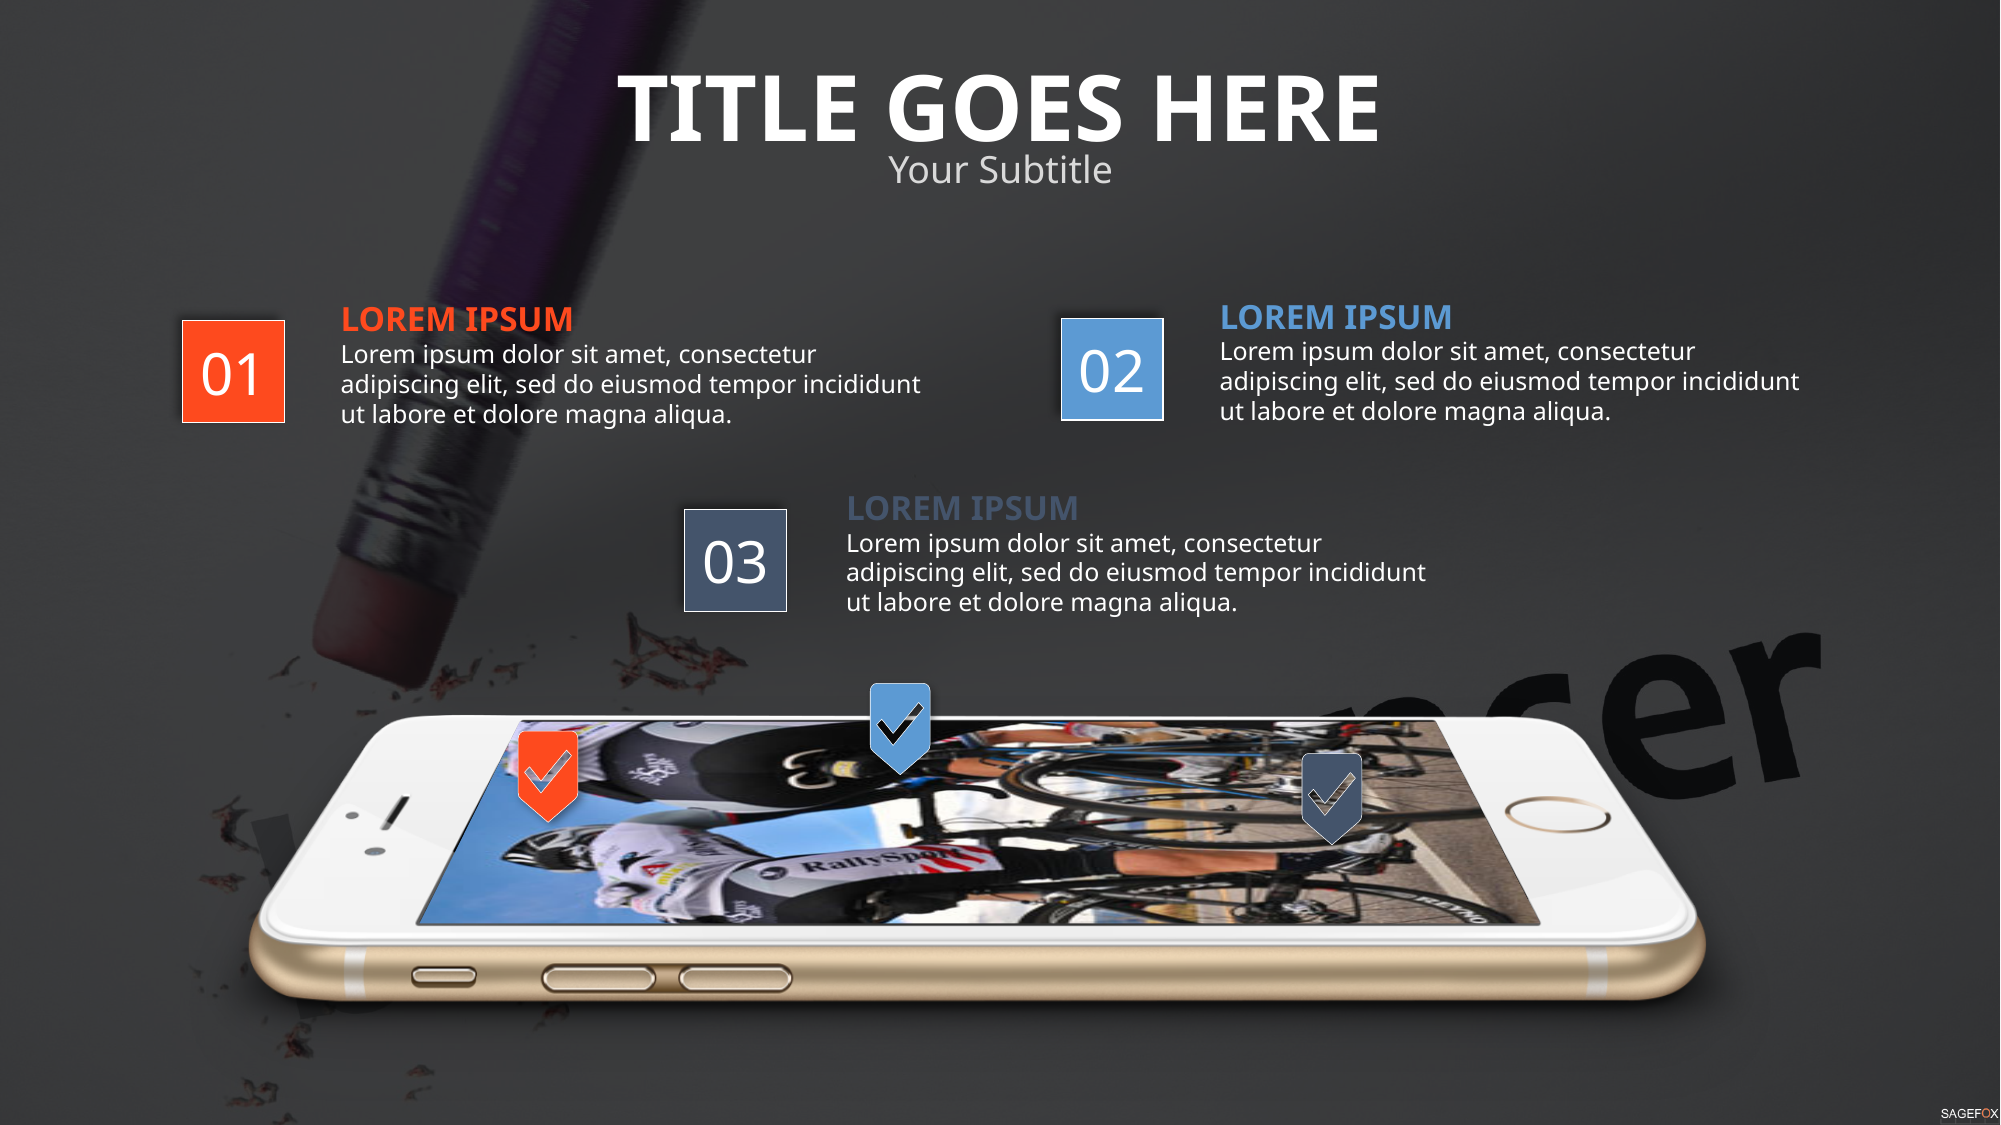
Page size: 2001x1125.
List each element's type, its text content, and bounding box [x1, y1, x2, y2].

text_box LOREM IPSUM Lorem ipsum dolor sit amet, consectetur adipiscing elit, sed do eiusmod tempor incididunt ut labore et dolore magna aliqua. [836, 482, 1442, 560]
text_box 03 [683, 508, 787, 560]
text_box 01 [181, 320, 285, 424]
text_box LOREM IPSUM Lorem ipsum dolor sit amet, consectetur adipiscing elit, sed do eiusmod tempor incididunt ut labore et dolore magna aliqua. [1209, 290, 1815, 431]
picture [0, 0, 2001, 1125]
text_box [548, 42, 1452, 199]
text_box LOREM IPSUM Lorem ipsum dolor sit amet, consectetur adipiscing elit, sed do eiusmod tempor incididunt ut labore et dolore magna aliqua. [330, 293, 937, 434]
text_box 02 [1060, 317, 1164, 421]
